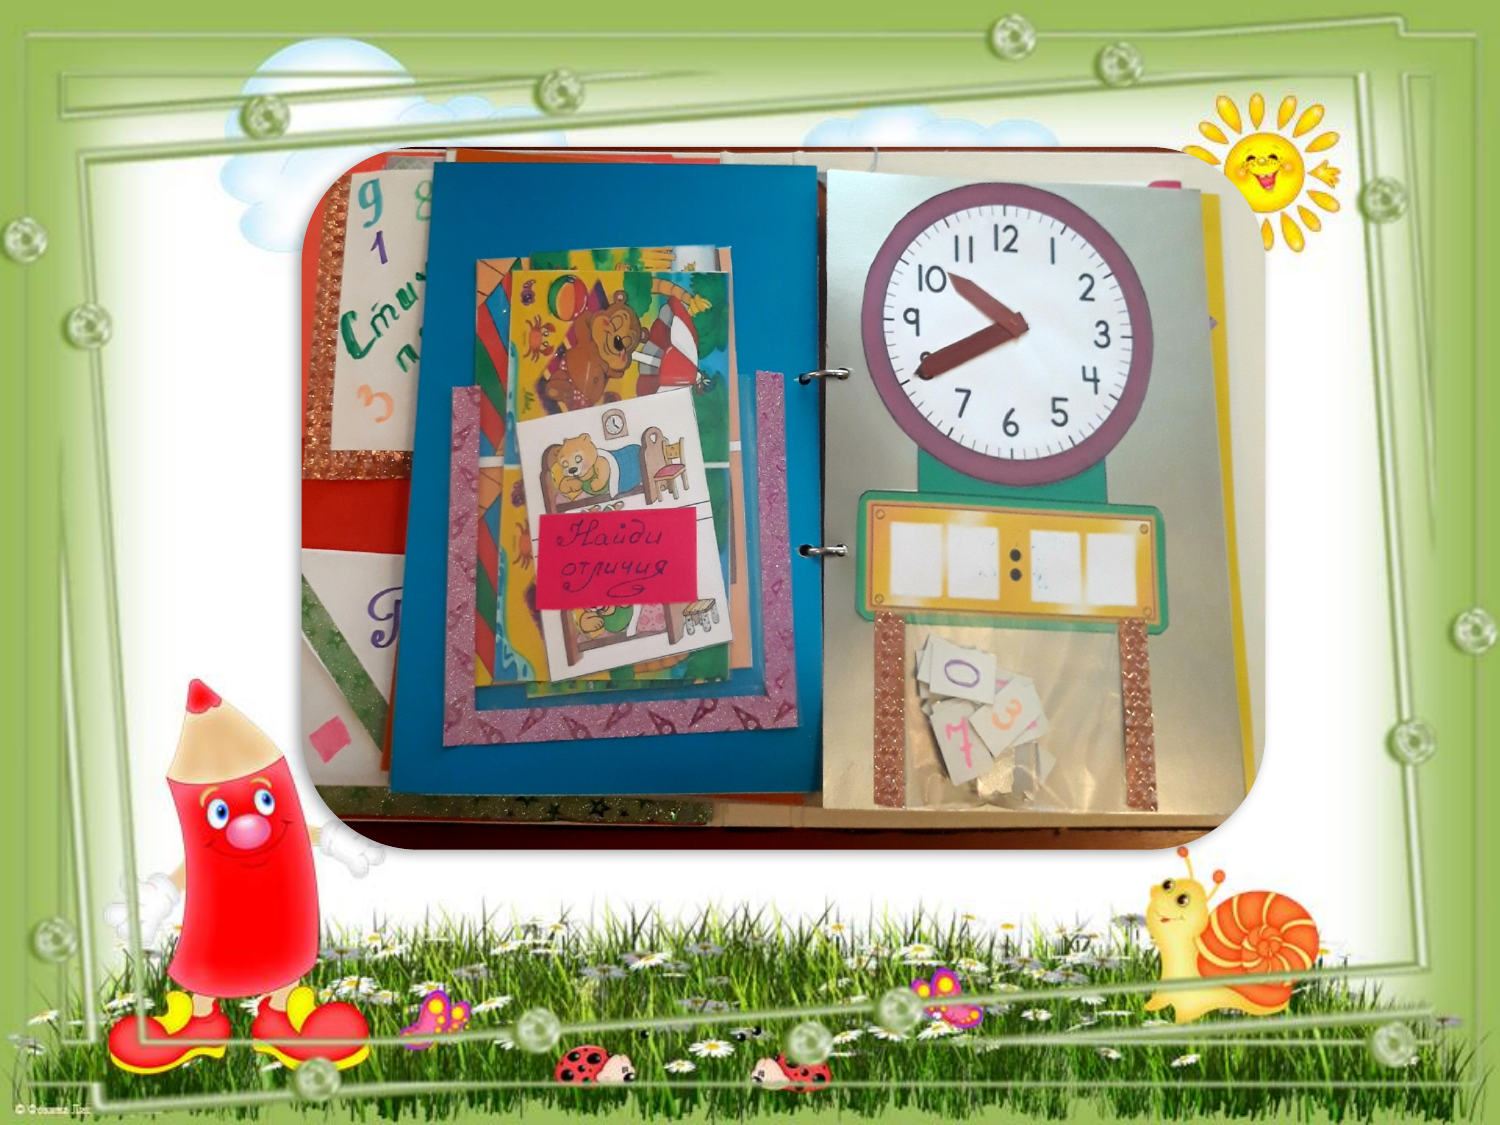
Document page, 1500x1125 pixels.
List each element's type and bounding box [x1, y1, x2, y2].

list [301, 146, 1266, 850]
picture [0, 0, 1500, 1125]
